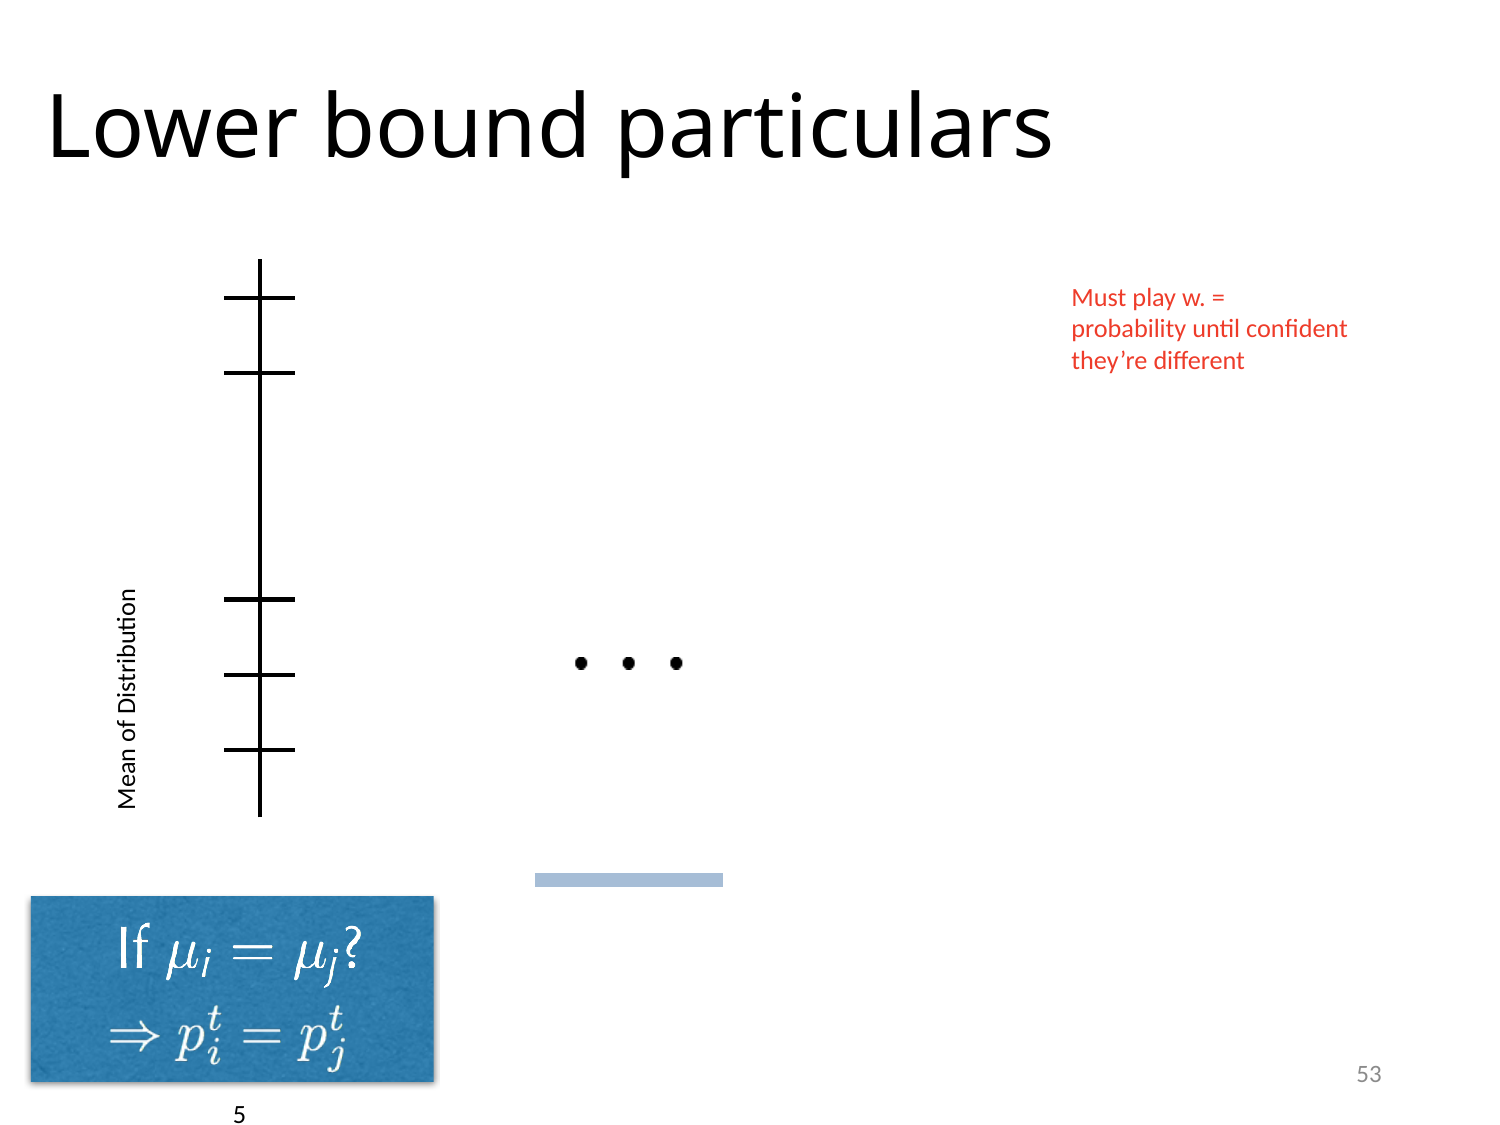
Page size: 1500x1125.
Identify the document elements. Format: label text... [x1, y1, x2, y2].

slide_number 53 [1059, 1042, 1397, 1103]
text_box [103, 216, 296, 818]
picture [574, 657, 684, 670]
text_box Must play w. = probability until confident they’re different [1065, 273, 1396, 381]
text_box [30, 896, 434, 1120]
title Lower bound particulars [30, 4, 1311, 254]
